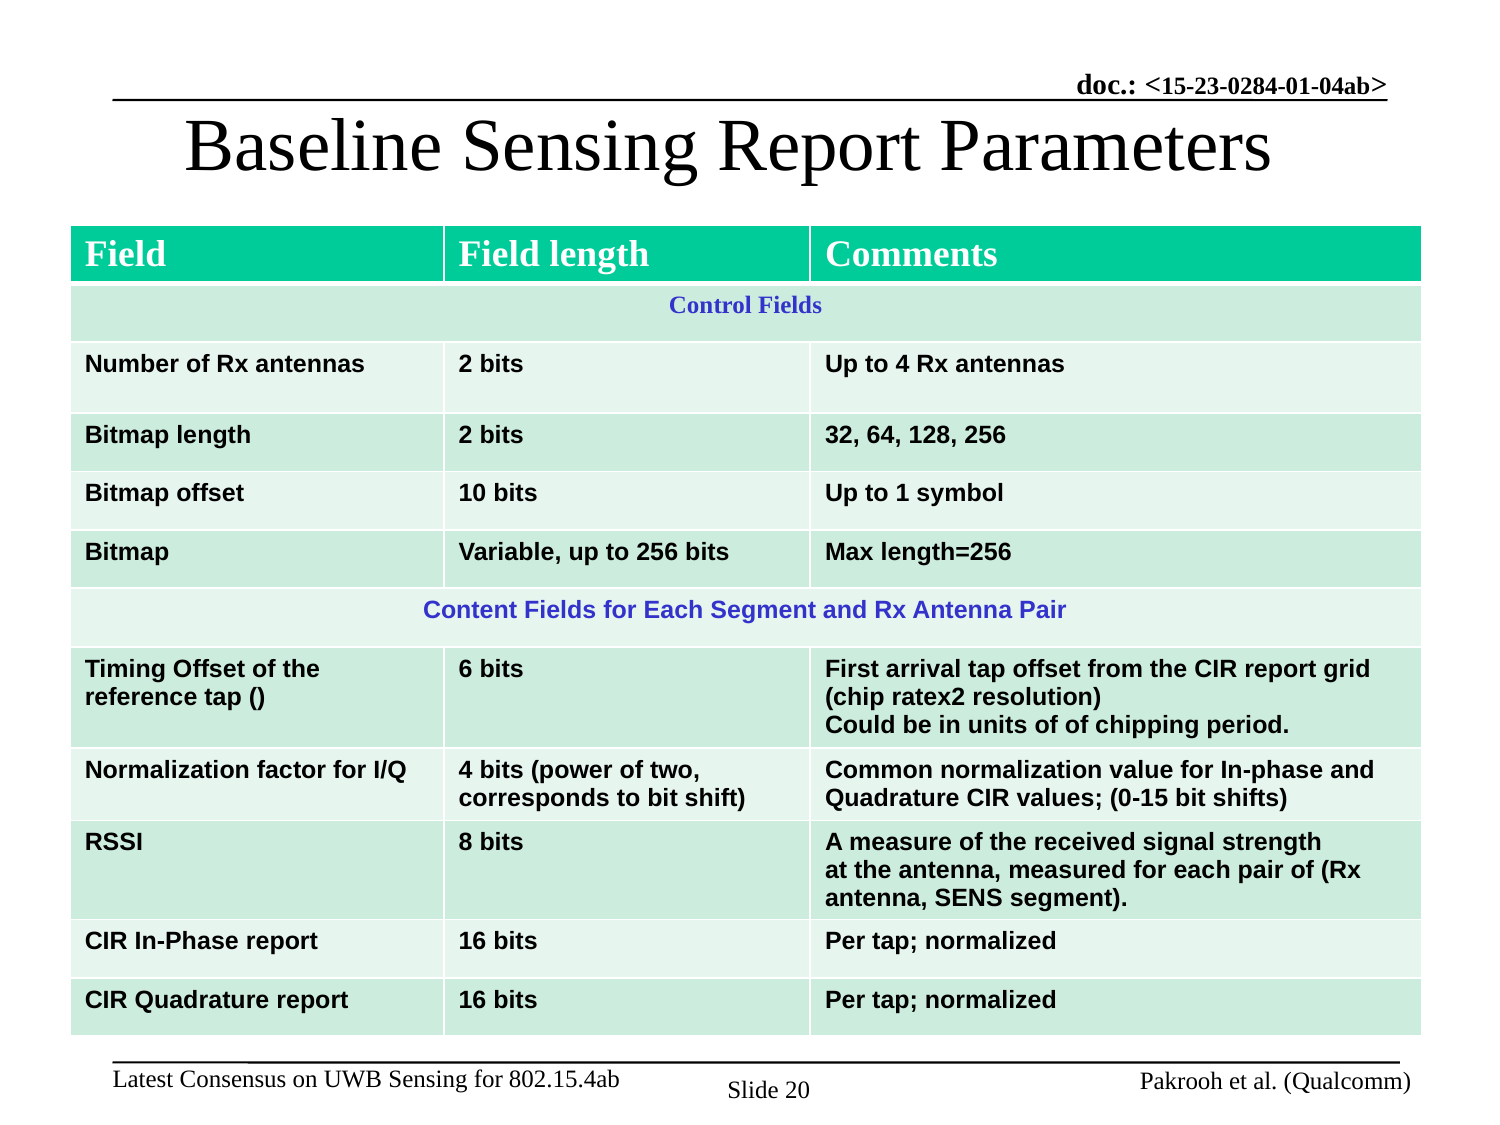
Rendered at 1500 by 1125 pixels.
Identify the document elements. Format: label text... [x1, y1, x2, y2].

title Baseline Sensing Report Parameters [39, 113, 1419, 167]
list [39, 186, 1452, 815]
text_box Pakrooh et al. (Qualcomm) [1124, 1056, 1500, 1088]
text_box Slide 20 [712, 1066, 830, 1097]
